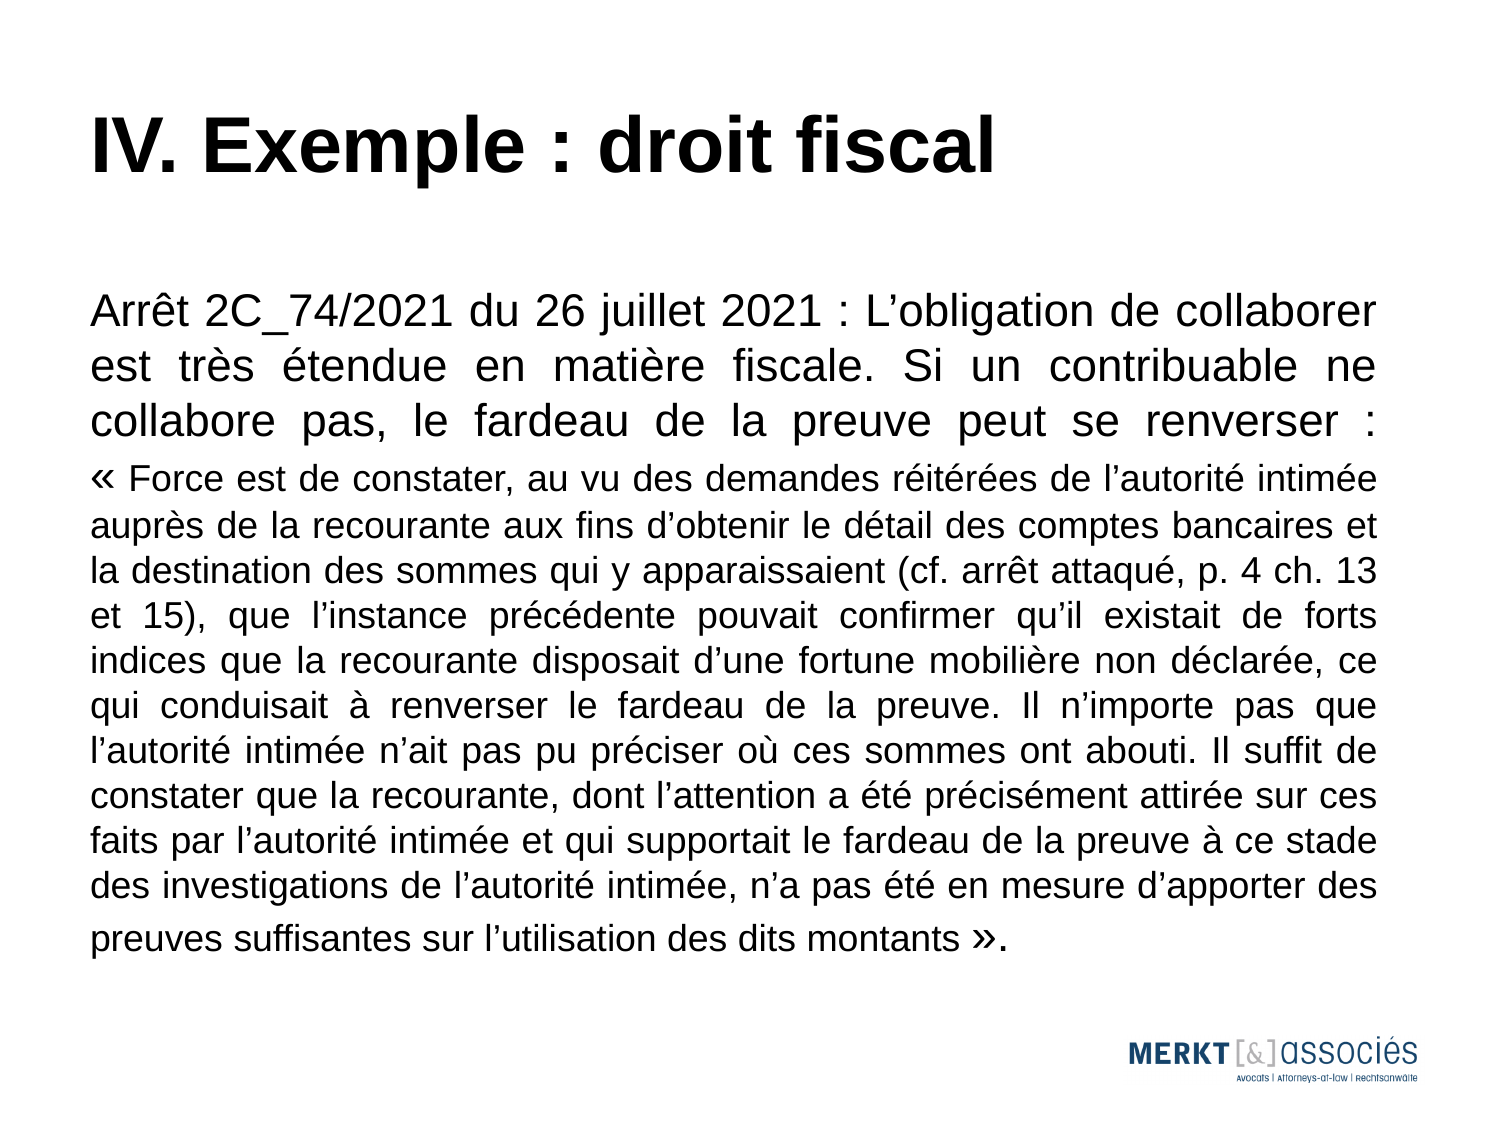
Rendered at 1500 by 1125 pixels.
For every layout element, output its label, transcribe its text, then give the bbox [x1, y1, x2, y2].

title IV. Exemple : droit fiscal [75, 46, 1425, 235]
list Arrêt 2C_74/2021 du 26 juillet 2021 : L’obligation de collaborer est très étendue en matière fiscale. Si un contribuable ne collabore pas, le fardeau de la preuve peut se renverser : « Force est de constater, au vu des demandes réitérées de l’autorité intimée auprès de la recourante aux fins d’obtenir le détail des comptes bancaires et la destination des sommes qui y apparaissaient (cf. arrêt attaqué, p. 4 ch. 13 et 15), que l’instance précédente pouvait confirmer qu’il existait de forts indices que la recourante disposait d’une fortune mobilière non déclarée, ce qui conduisait à renverser le fardeau de la preuve. Il n’importe pas que l’autorité intimée n’ait pas pu préciser où ces sommes ont abouti. Il suffit de constater que la recourante, dont l’attention a été précisément attirée sur ces faits par l’autorité intimée et qui supportait le fardeau de la preuve à ce stade des investigations de l’autorité intimée, n’a pas été en mesure d’apporter des preuves suffisantes sur l’utilisation des dits montants ». [75, 273, 1393, 997]
picture [1123, 1034, 1426, 1085]
